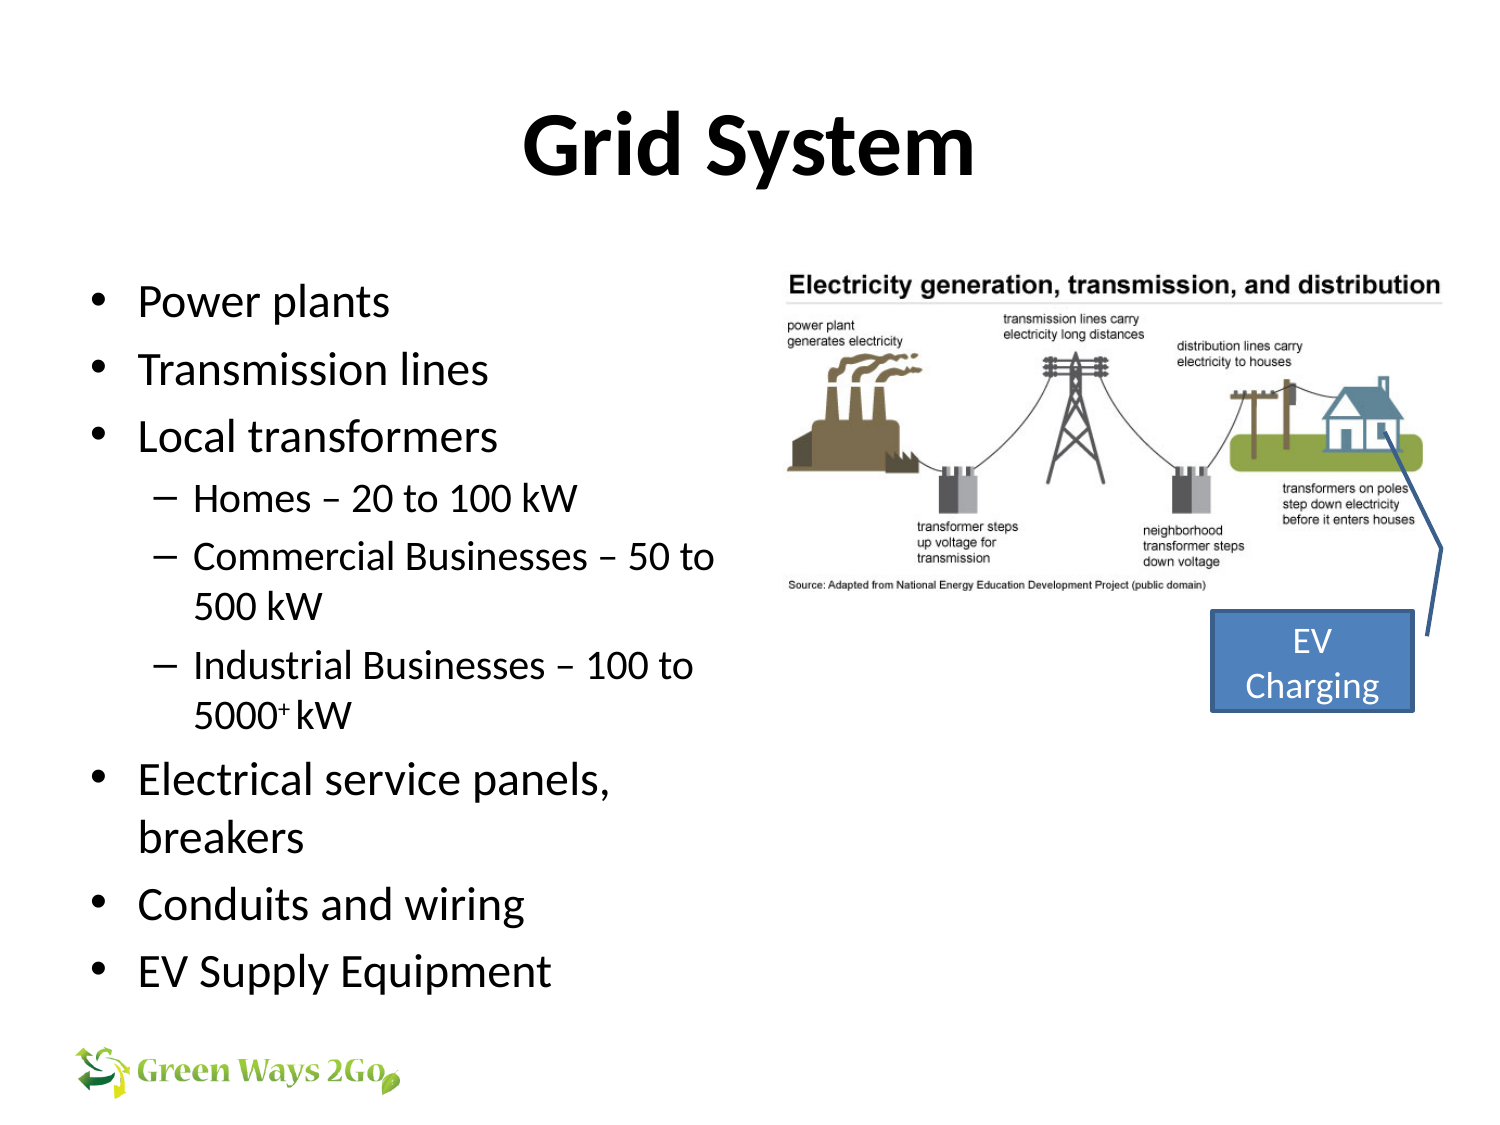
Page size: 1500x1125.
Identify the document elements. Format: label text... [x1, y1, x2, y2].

text_box EV Charging [1210, 614, 1415, 713]
picture [75, 1046, 401, 1099]
picture [774, 262, 1463, 606]
list Power plants Transmission lines Local transformers Homes – 20 to 100 kW Commercial Businesses – 50 to 500 kW Industrial Businesses – 100 to 5000+ kW Electrical service panels, breakers Conduits and wiring EV Supply Equipment [75, 262, 775, 1005]
title Grid System [75, 45, 1425, 233]
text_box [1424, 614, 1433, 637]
